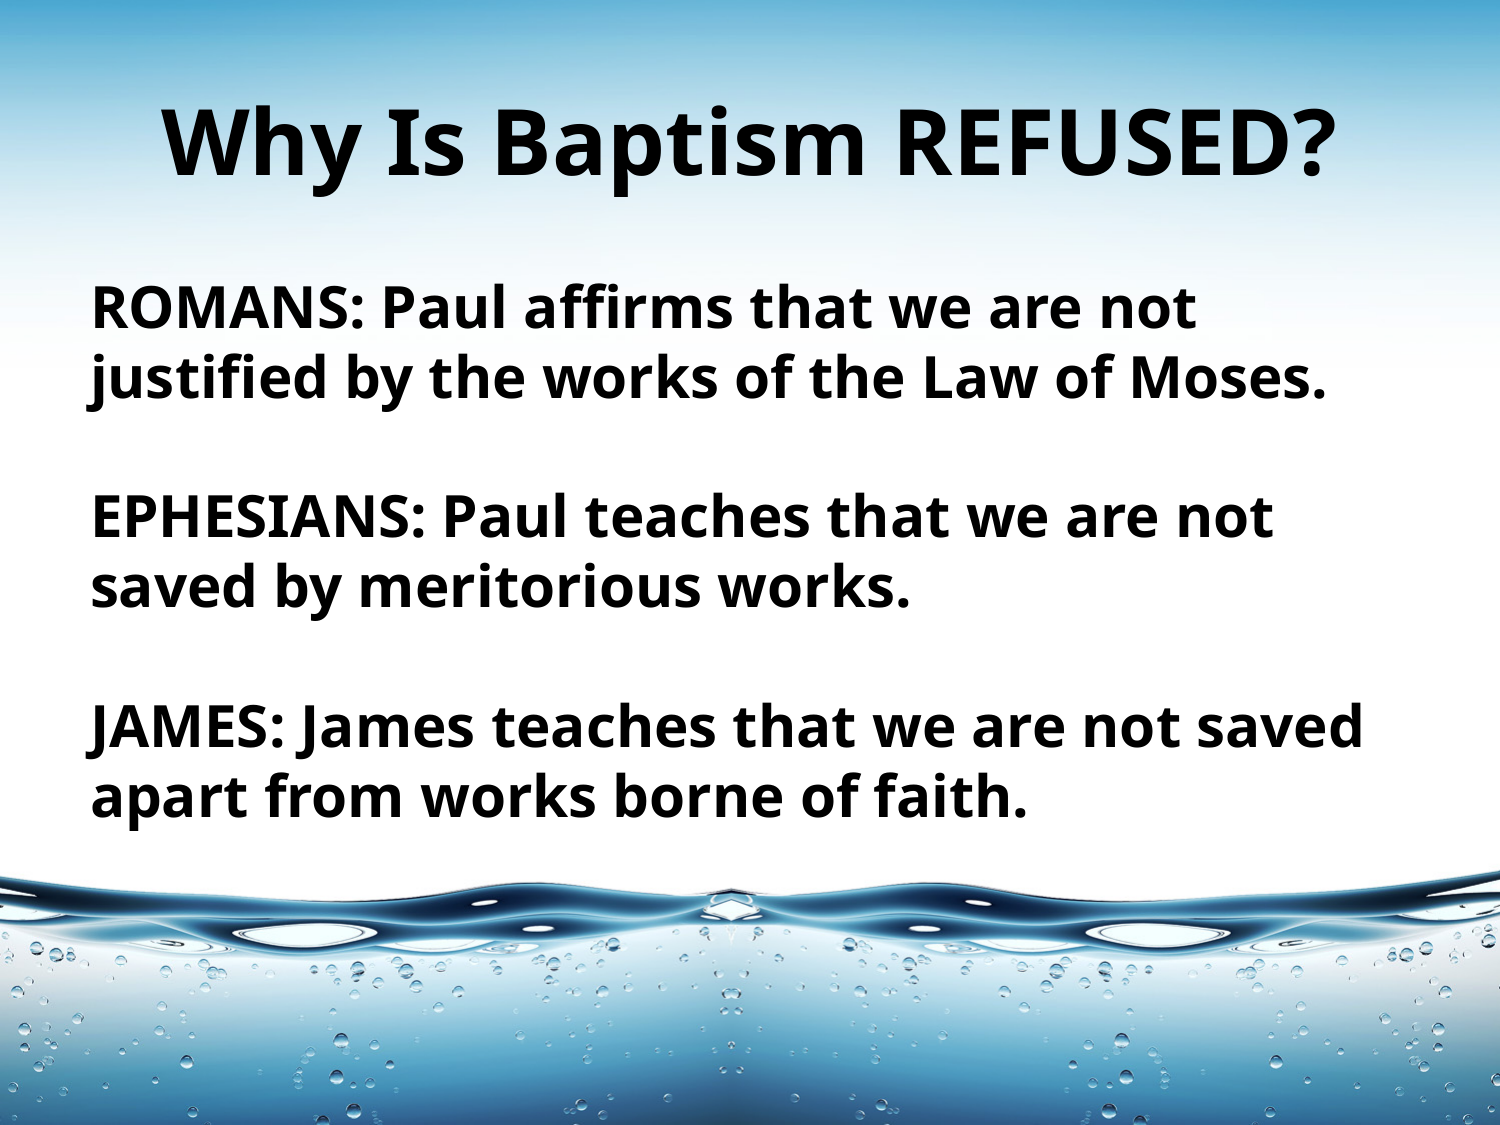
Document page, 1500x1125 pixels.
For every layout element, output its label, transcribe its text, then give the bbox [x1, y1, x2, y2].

list ROMANS: Paul affirms that we are not justified by the works of the Law of Moses. EPHESIANS: Paul teaches that we are not saved by meritorious works. JAMES: James teaches that we are not saved apart from works borne of faith. [75, 262, 1425, 1005]
picture [0, 0, 1500, 1125]
title Why Is Baptism REFUSED? [75, 45, 1425, 233]
